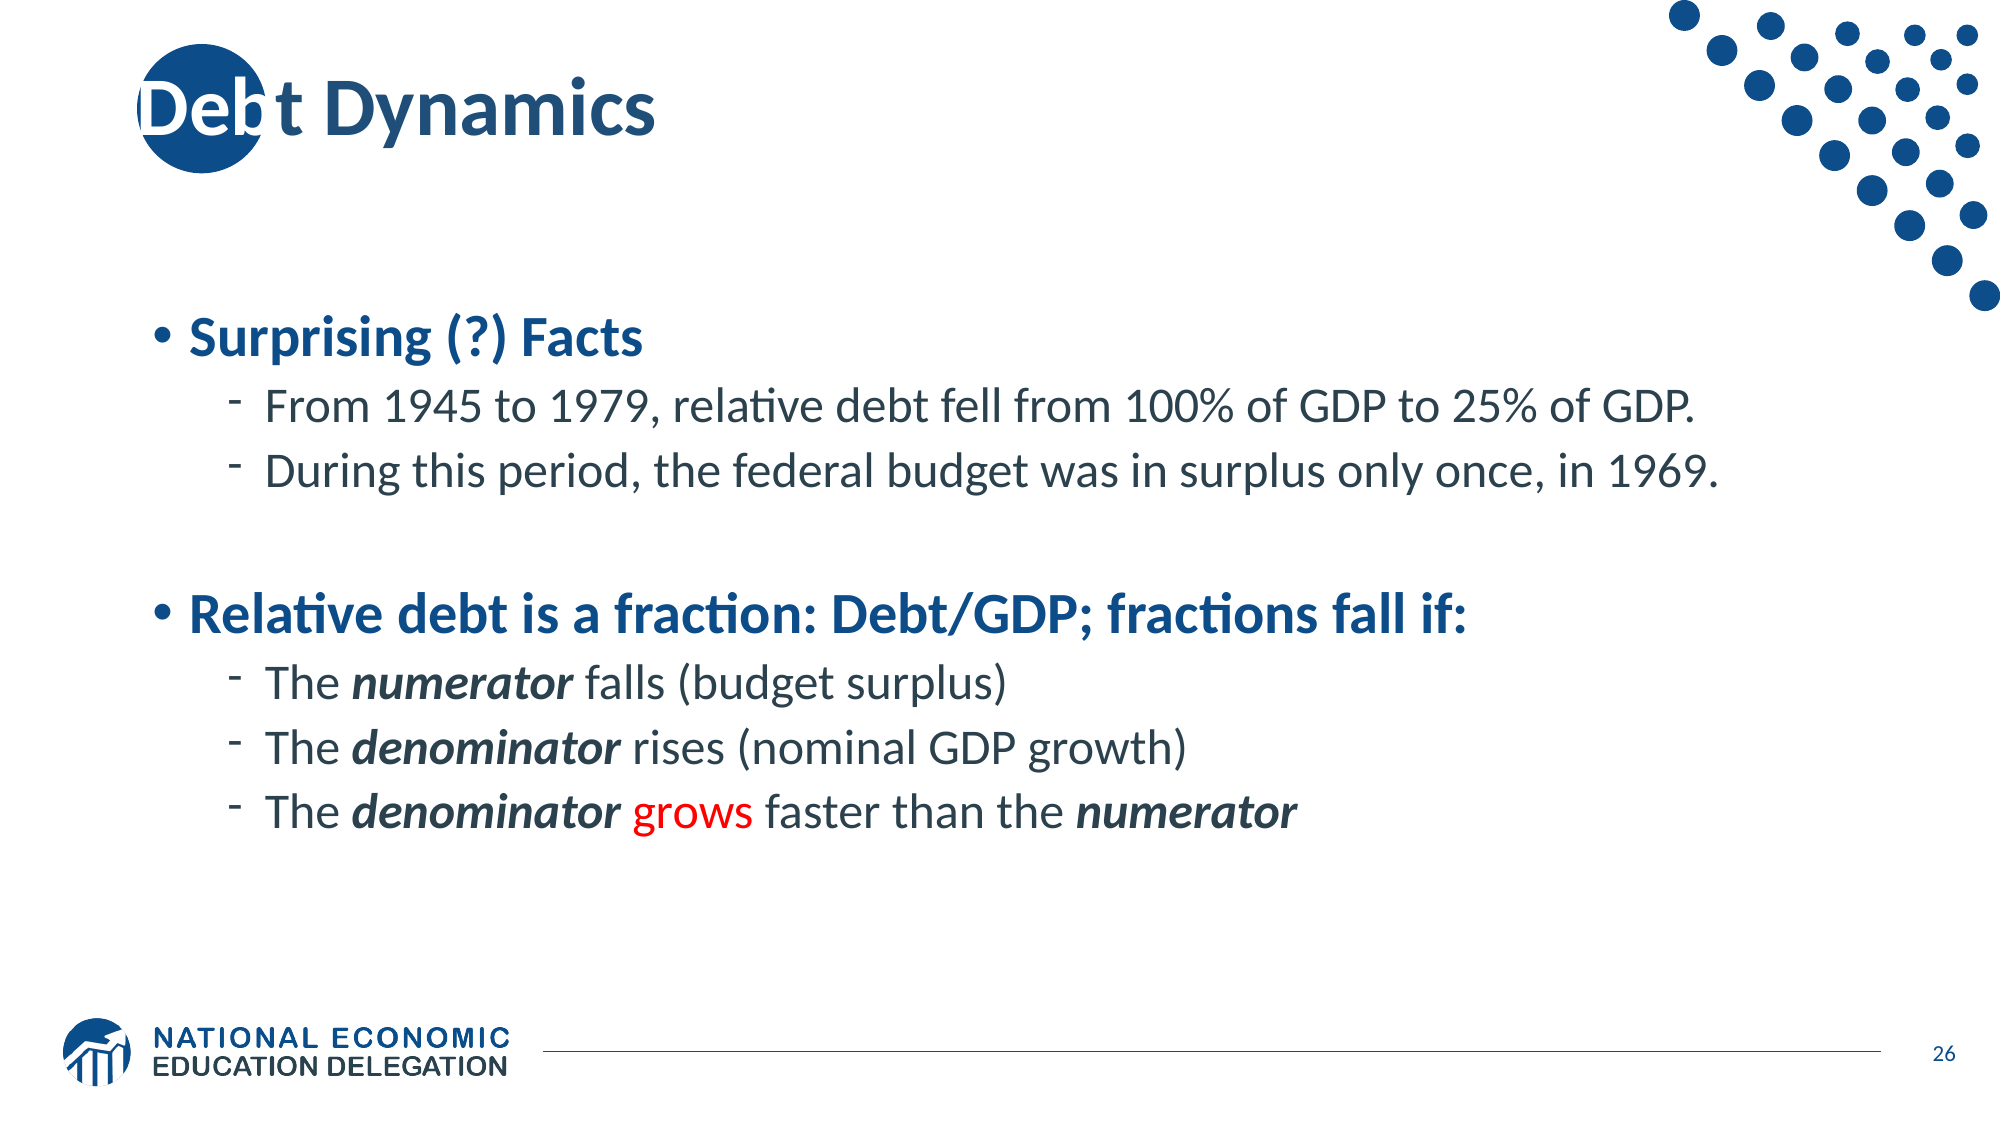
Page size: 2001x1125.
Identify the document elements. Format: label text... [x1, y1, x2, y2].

list Surprising (?) Facts From 1945 to 1979, relative debt fell from 100% of GDP to 25% of GDP. During this period, the federal budget was in surplus only once, in 1969. Relative debt is a fraction: Debt/GDP; fractions fall if: The numerator falls (budget surplus) The denominator rises (nominal GDP growth) The denominator grows faster than the numerator [137, 257, 1863, 972]
title Debt Dynamics [102, 0, 1828, 218]
slide_number 26 [1521, 1022, 1972, 1082]
picture [55, 1013, 520, 1091]
